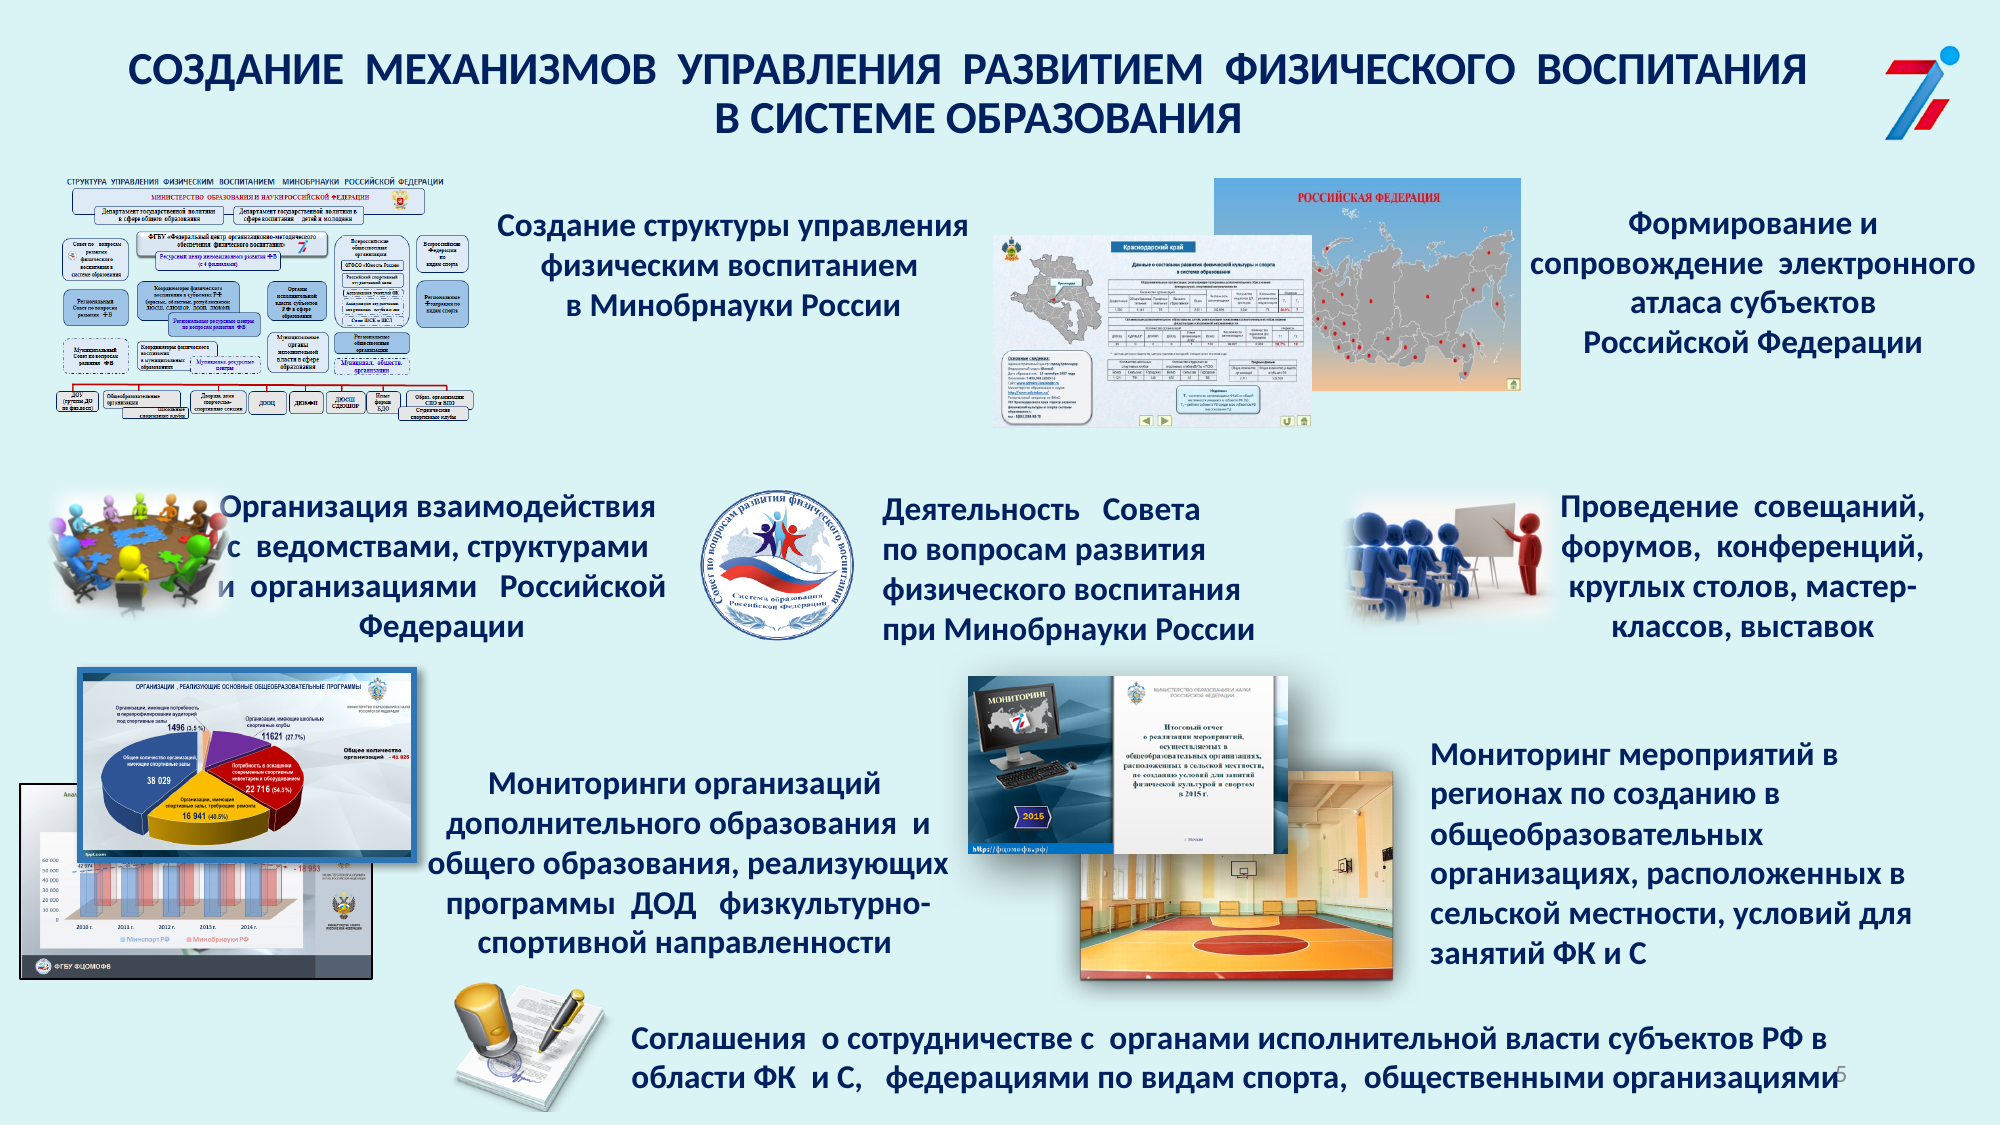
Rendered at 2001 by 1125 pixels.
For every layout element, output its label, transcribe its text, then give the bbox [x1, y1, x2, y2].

text_box Организация взаимодействия с ведомствами, структурами и организациями Российской Федерации [196, 476, 688, 652]
text_box Формирование и сопровождение электронного атласа субъектов Российской Федерации [1521, 193, 1994, 368]
text_box Деятельность Совета по вопросам развития физического воспитания при Минобрнауки России [874, 480, 1356, 655]
text_box Проведение совещаний, форумов, конференций, круглых столов, мастер-классов, выставок [1520, 476, 1966, 652]
picture [21, 672, 412, 979]
text_box Создание структуры управления физическим воспитанием в Минобрнауки России [474, 195, 994, 330]
picture [993, 178, 1521, 428]
picture [448, 982, 617, 1112]
picture [688, 476, 874, 660]
text_box Соглашения о сотрудничестве с органами исполнительной власти субъектов РФ в области ФК и С, федерациями по видам спорта, общественными организациями [617, 1008, 1961, 1103]
picture [968, 676, 1395, 983]
picture [1883, 44, 1961, 141]
text_box Мониторинги организаций дополнительного образования и общего образования, реализующих программы ДОД физкультурно-спортивной направленности [391, 746, 987, 976]
text_box Мониторинг мероприятий в регионах по созданию в общеобразовательных организациях, расположенных в сельской местности, условий для занятий ФК и С [1415, 724, 1966, 979]
title СОЗДАНИЕ МЕХАНИЗМОВ УПРАВЛЕНИЯ РАЗВИТИЕМ ФИЗИЧЕСКОГО ВОСПИТАНИЯ В СИСТЕМЕ ОБРАЗОВАНИЯ [105, 12, 1831, 176]
picture [1337, 480, 1569, 634]
picture [54, 173, 474, 422]
picture [41, 476, 240, 627]
